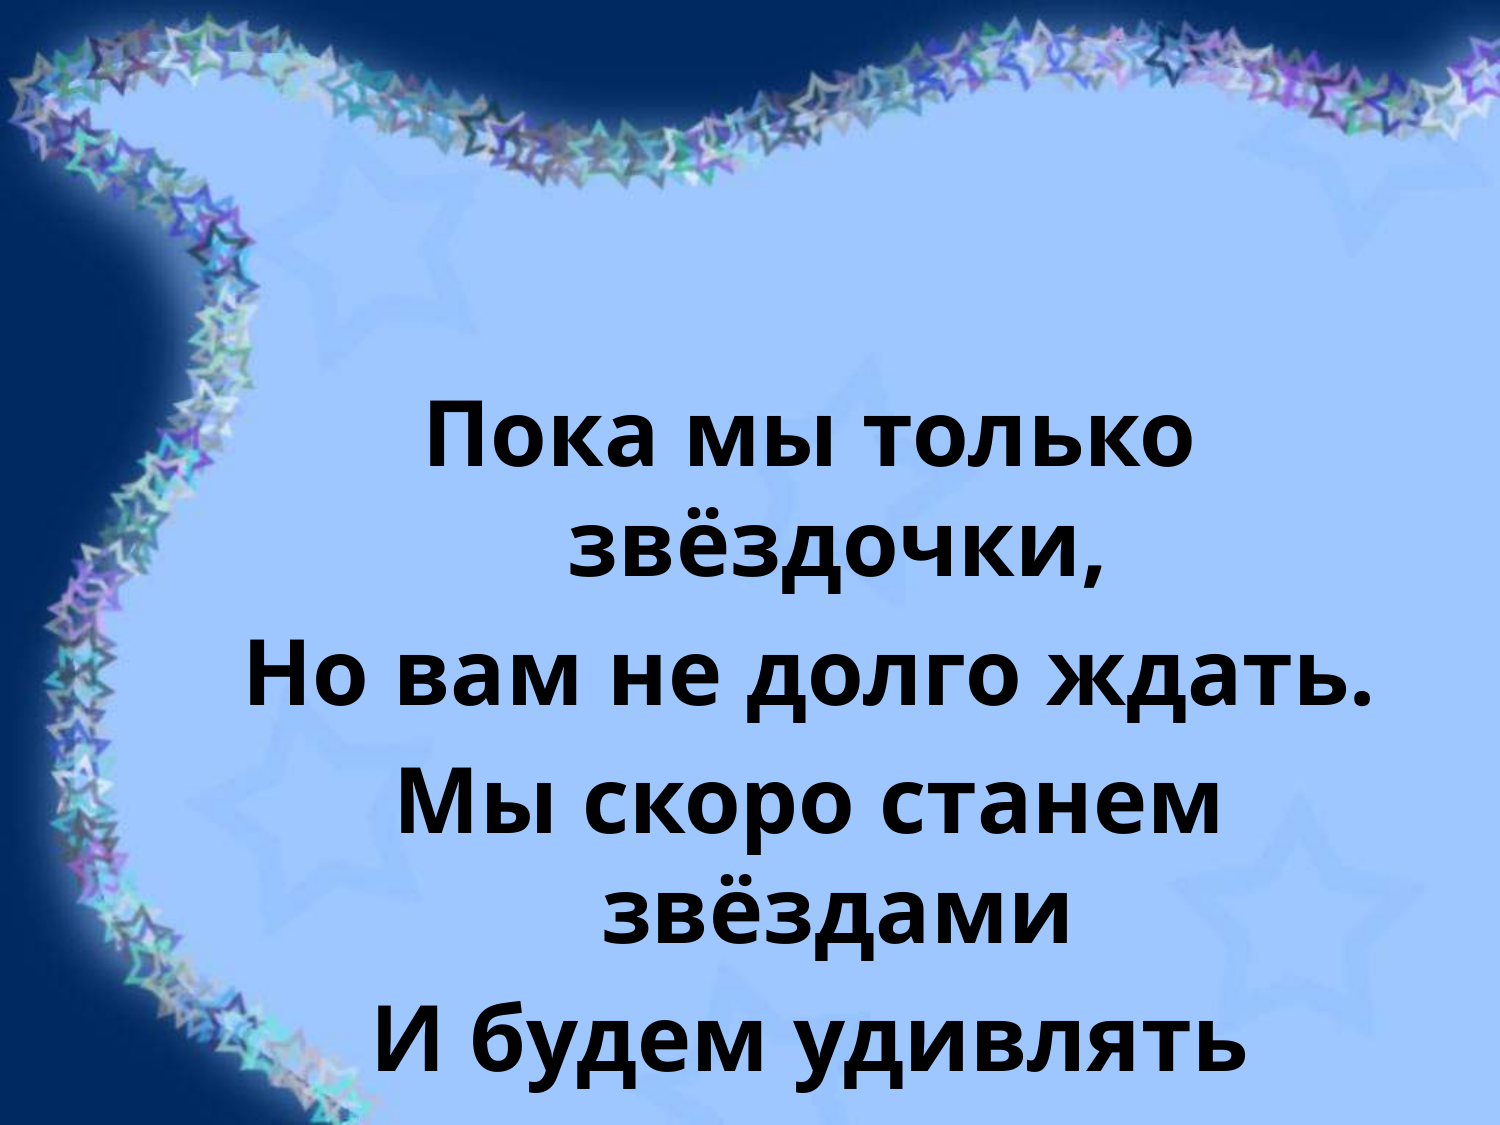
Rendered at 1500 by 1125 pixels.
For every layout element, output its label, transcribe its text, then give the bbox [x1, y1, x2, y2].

list Пока мы только звёздочки, Но вам не долго ждать. Мы скоро станем звёздами И будем удивлять [194, 269, 1426, 1125]
picture [0, 0, 1500, 1125]
